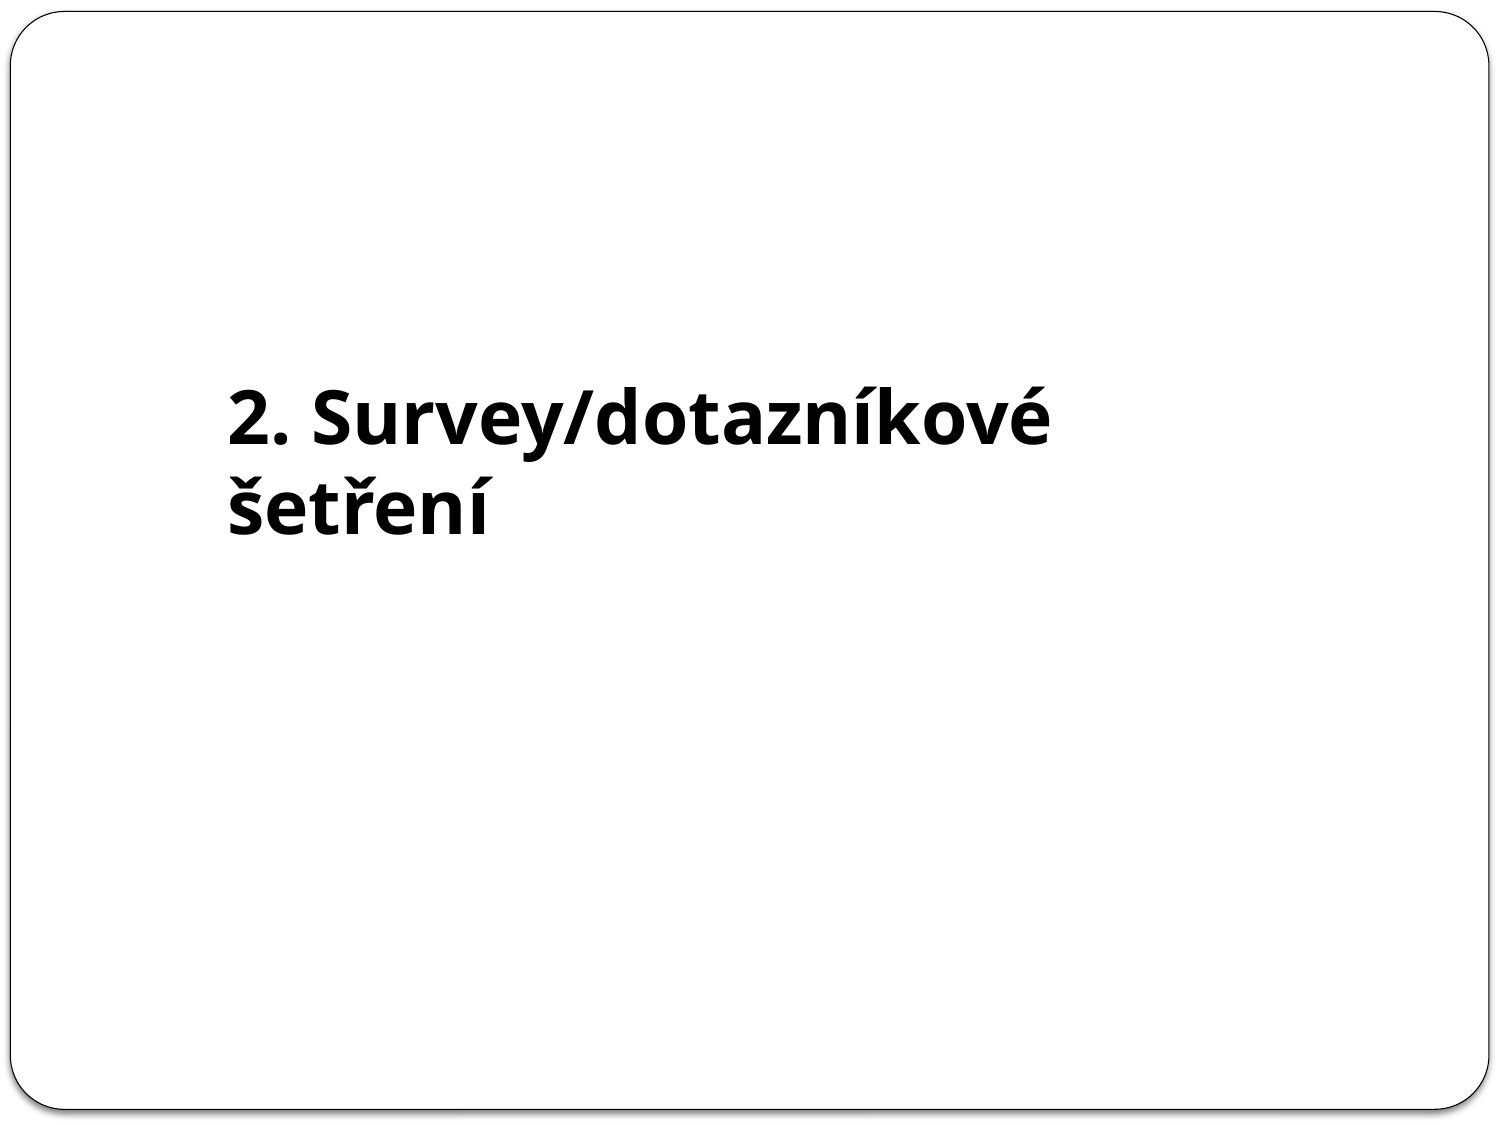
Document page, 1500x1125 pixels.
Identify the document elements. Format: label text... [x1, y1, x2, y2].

text_box 2. Survey/dotazníkové šetření [212, 362, 1349, 776]
